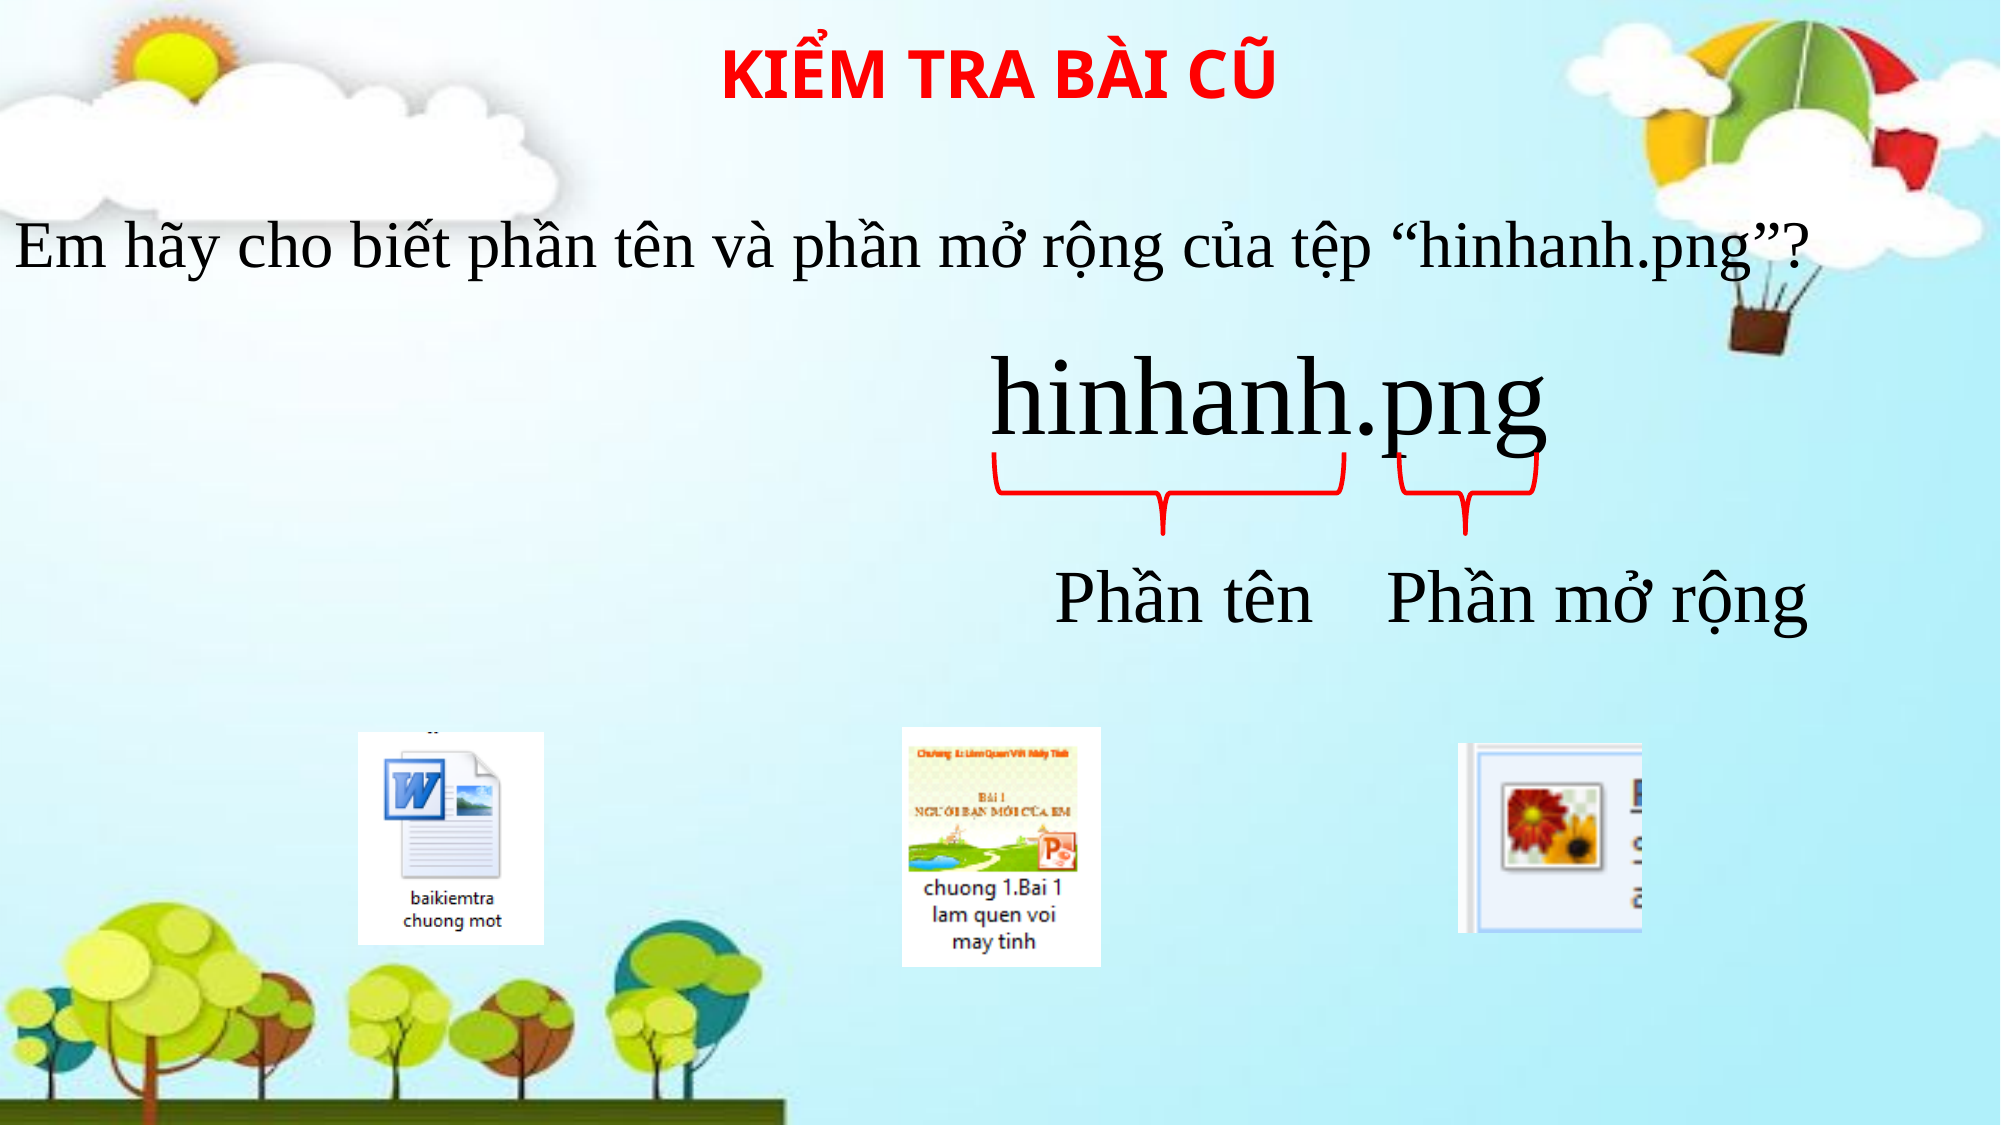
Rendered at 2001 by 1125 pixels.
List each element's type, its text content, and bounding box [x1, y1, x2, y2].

text_box hinhanh.png [974, 314, 1638, 503]
text_box Phần mở rộng [1371, 539, 1837, 728]
text_box Em hãy cho biết phần tên và phần mở rộng của tệp “hinhanh.png”? [0, 193, 2000, 382]
text_box KIỂM TRA BÀI CŨ [324, 24, 1675, 193]
text_box Phần tên [1039, 539, 1371, 728]
text_box [993, 452, 1345, 535]
picture [0, 0, 2001, 1125]
text_box [1398, 452, 1538, 535]
